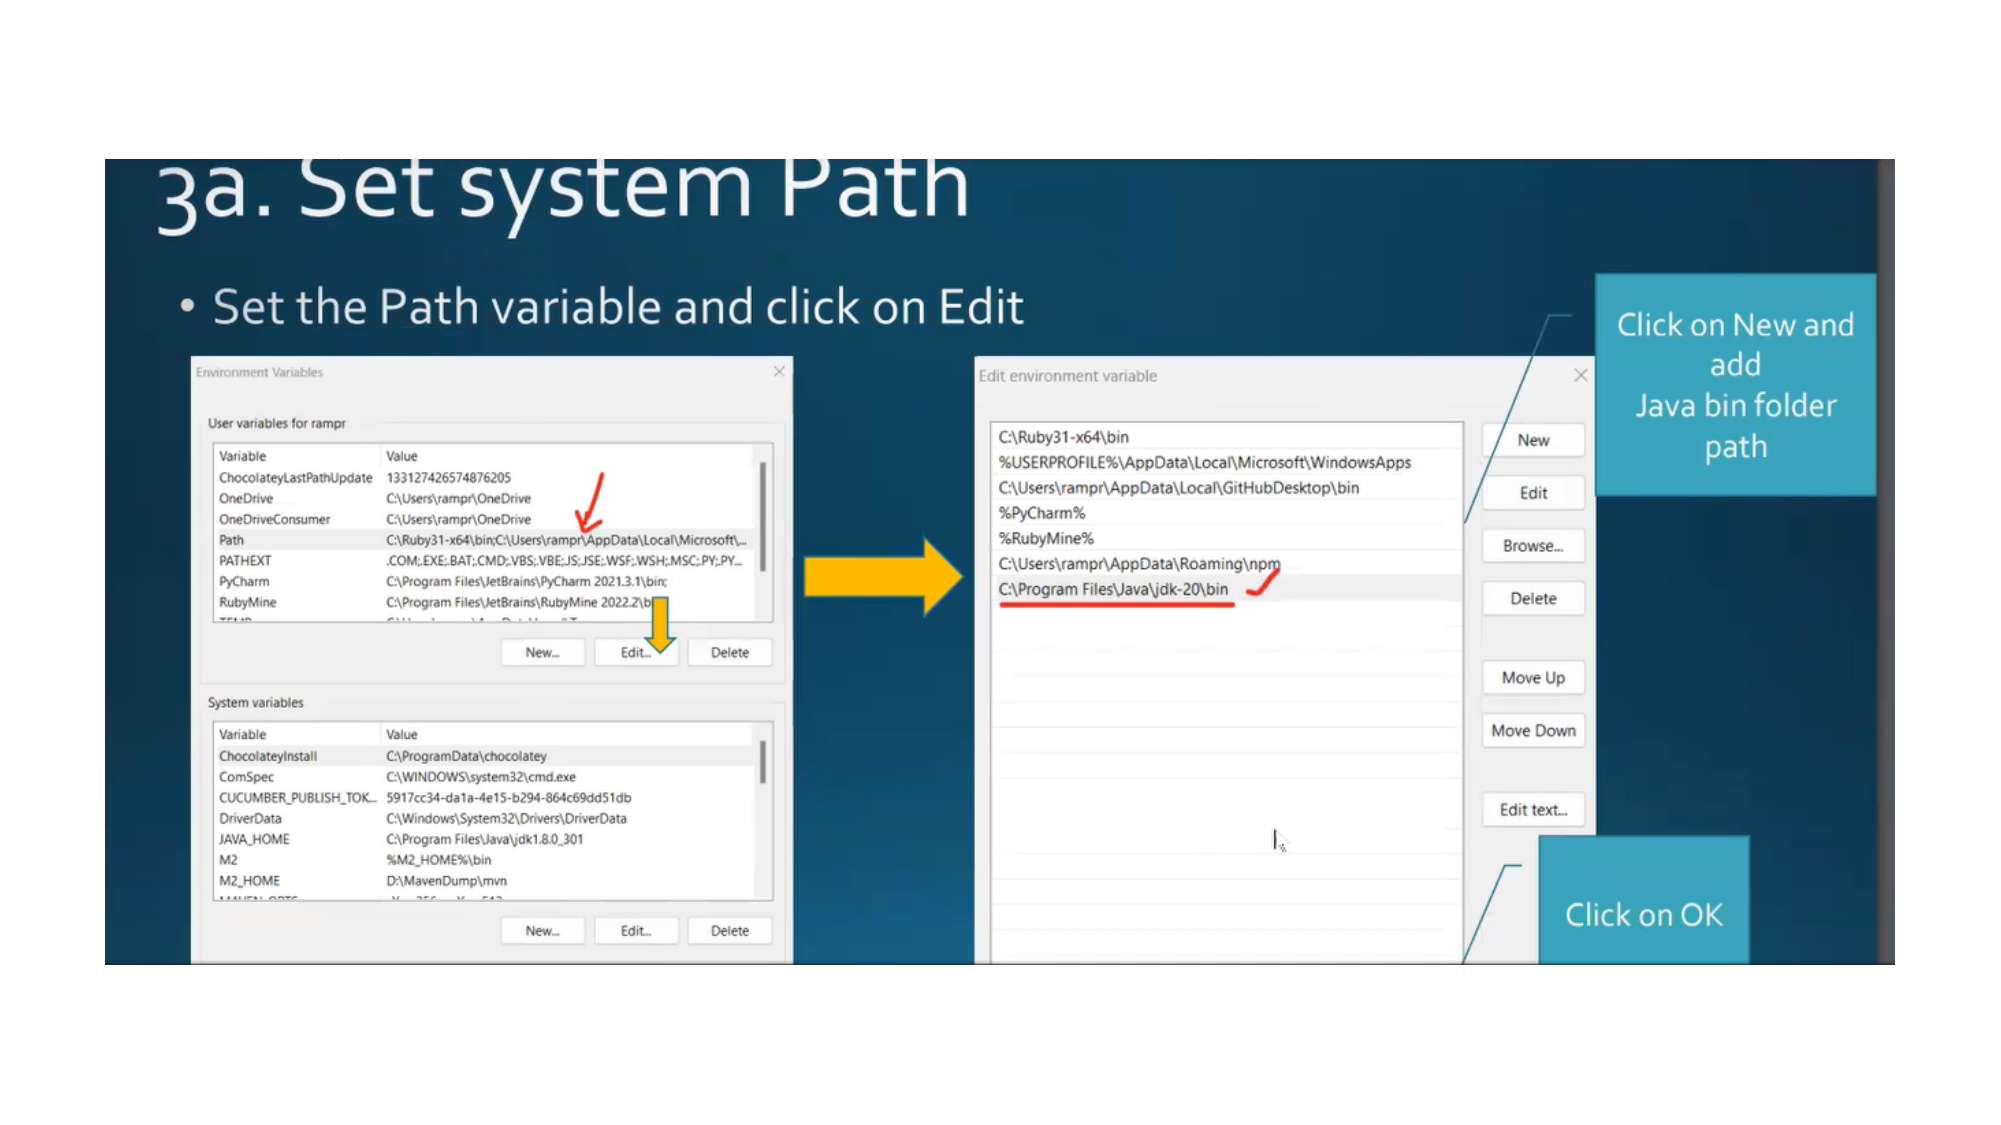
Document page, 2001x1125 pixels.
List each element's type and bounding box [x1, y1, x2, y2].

list [105, 159, 1895, 965]
